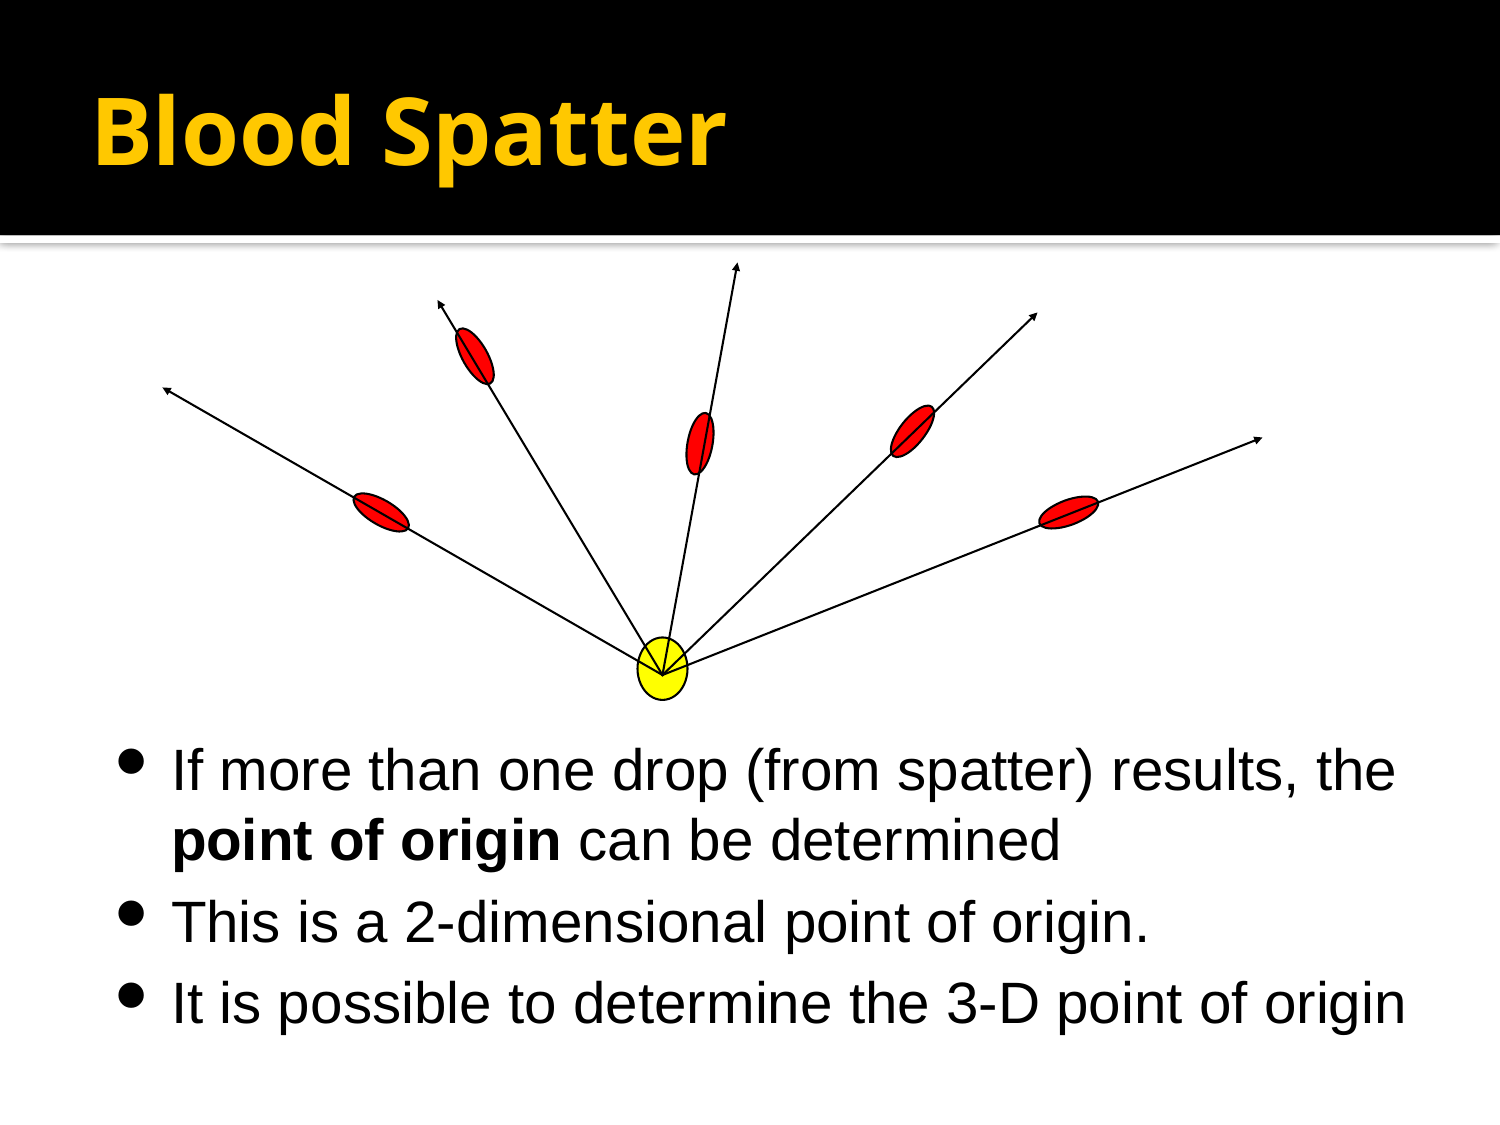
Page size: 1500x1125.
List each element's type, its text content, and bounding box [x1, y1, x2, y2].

text_box [437, 299, 662, 675]
text_box [663, 312, 1038, 674]
text_box [892, 413, 935, 458]
text_box [456, 333, 487, 385]
text_box [1039, 496, 1099, 525]
text_box [664, 638, 685, 672]
text_box [353, 498, 408, 532]
text_box [666, 655, 688, 673]
text_box [1041, 503, 1099, 529]
text_box [700, 416, 714, 473]
text_box [354, 493, 409, 528]
text_box [646, 637, 668, 672]
text_box [662, 436, 1263, 676]
text_box [662, 262, 741, 674]
text_box If more than one drop (from spatter) results, the point of origin can be determined This is a 2-dimensional point of origin. It is possible to determine the 3-D point of origin [99, 724, 1425, 1025]
text_box [457, 328, 494, 384]
text_box [637, 662, 688, 700]
title Blood Spatter [75, 25, 1425, 231]
text_box [890, 405, 934, 452]
text_box [162, 387, 661, 675]
text_box [638, 647, 659, 672]
text_box [686, 412, 709, 475]
